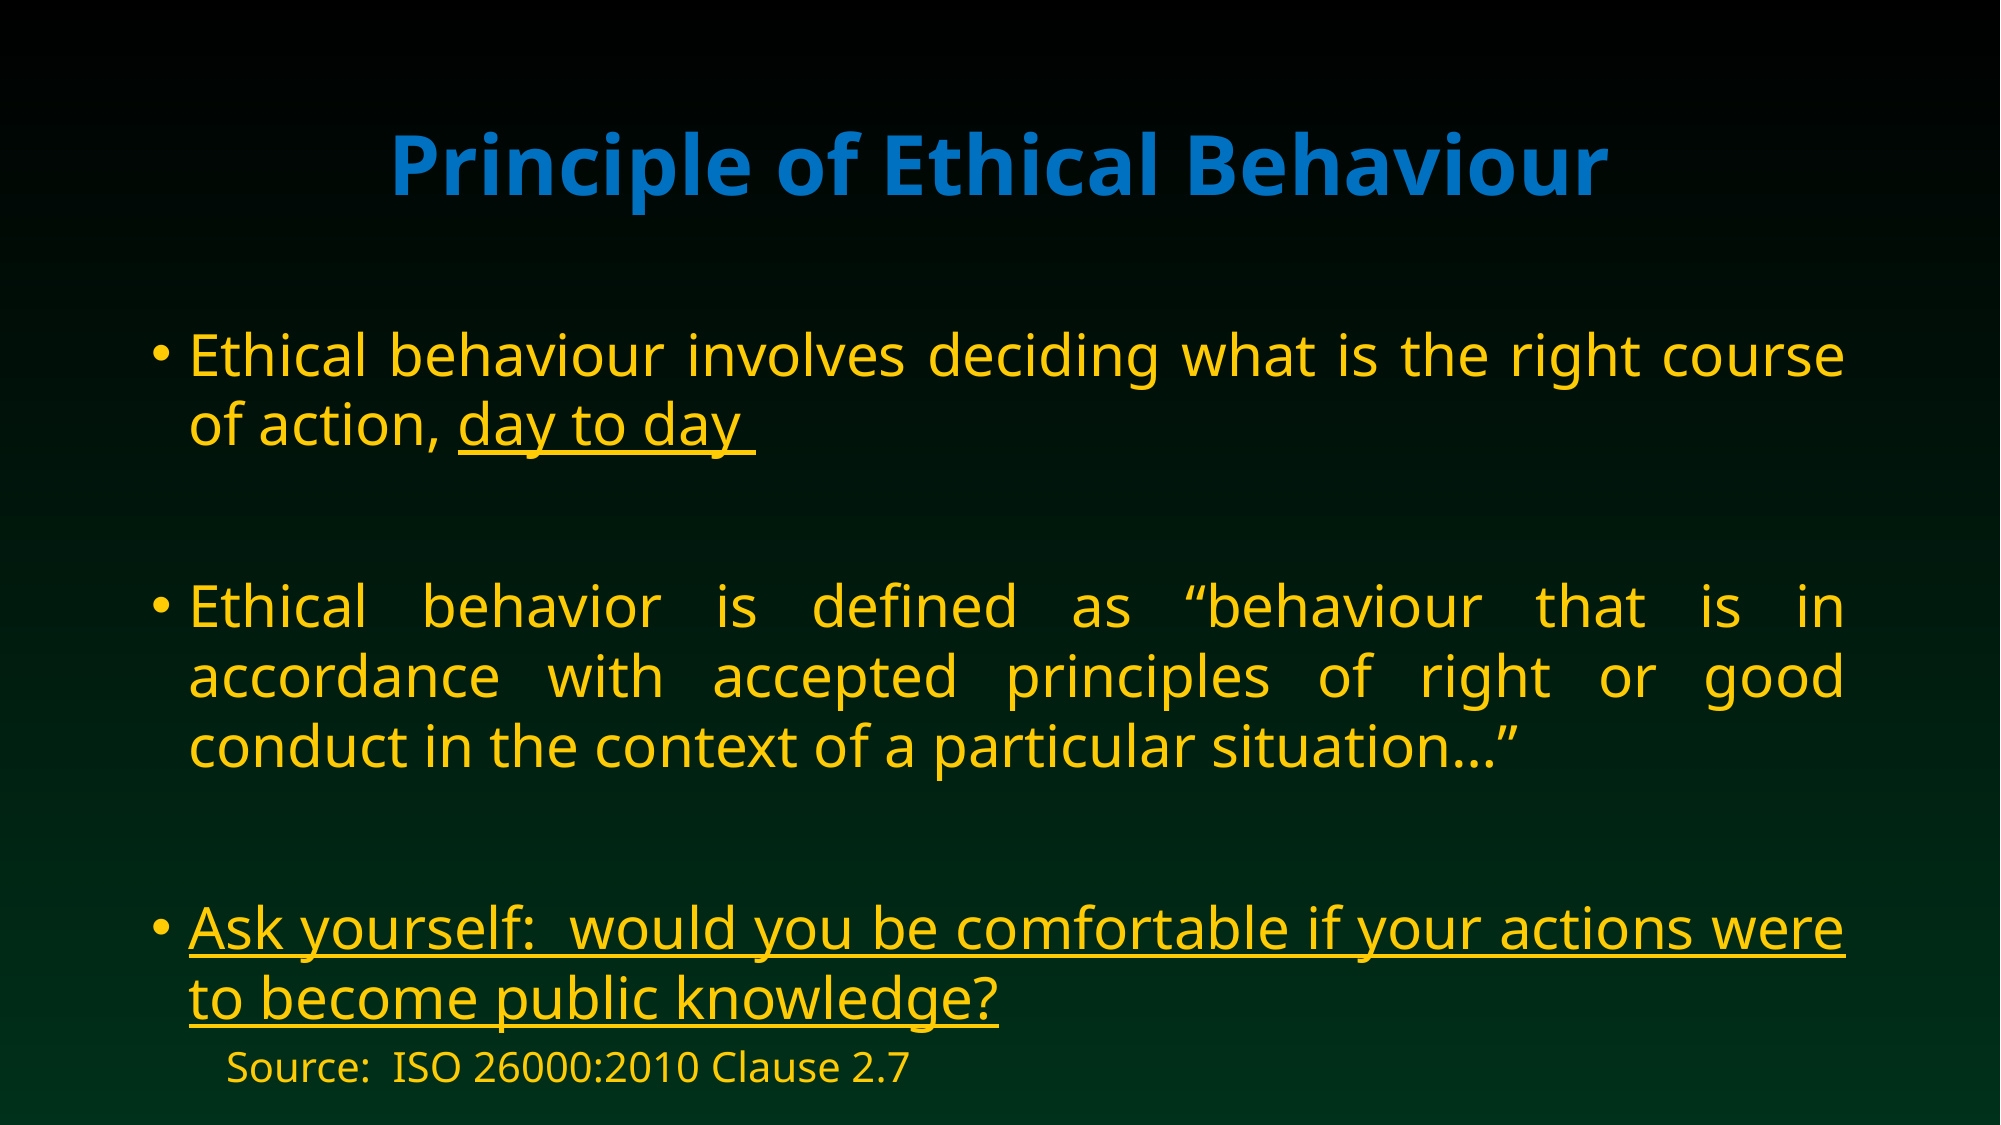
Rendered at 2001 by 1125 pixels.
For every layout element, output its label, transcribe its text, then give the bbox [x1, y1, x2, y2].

title Principle of Ethical Behaviour [137, 59, 1863, 278]
list Ethical behaviour involves deciding what is the right course of action, day to day Ethical behavior is defined as “behaviour that is in accordance with accepted principles of right or good conduct in the context of a particular situation…” Ask yourself: would you be comfortable if your actions were to become public knowledge? Source: ISO 26000:2010 Clause 2.7 [136, 310, 1861, 1024]
